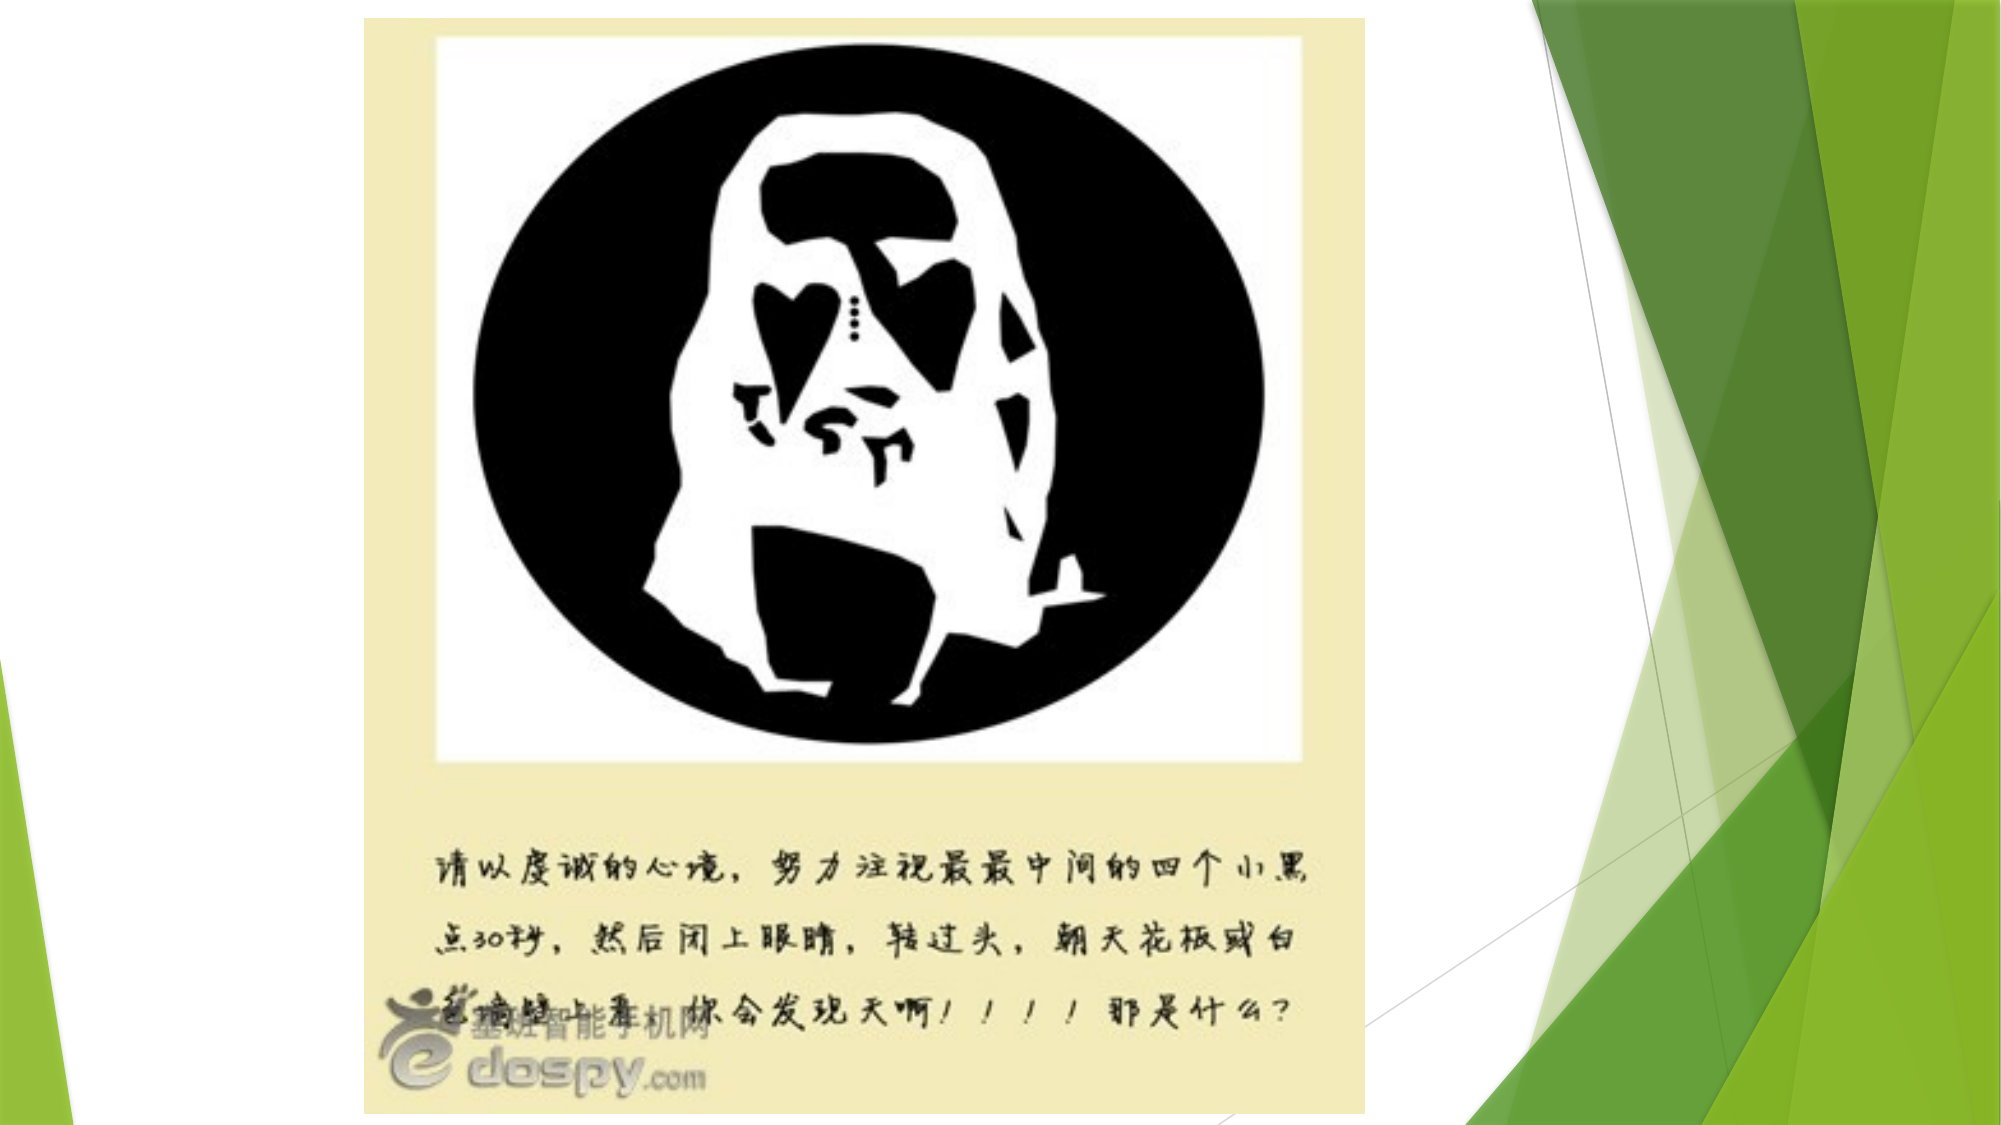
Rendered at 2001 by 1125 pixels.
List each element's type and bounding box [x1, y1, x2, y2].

list [363, 18, 1366, 1114]
